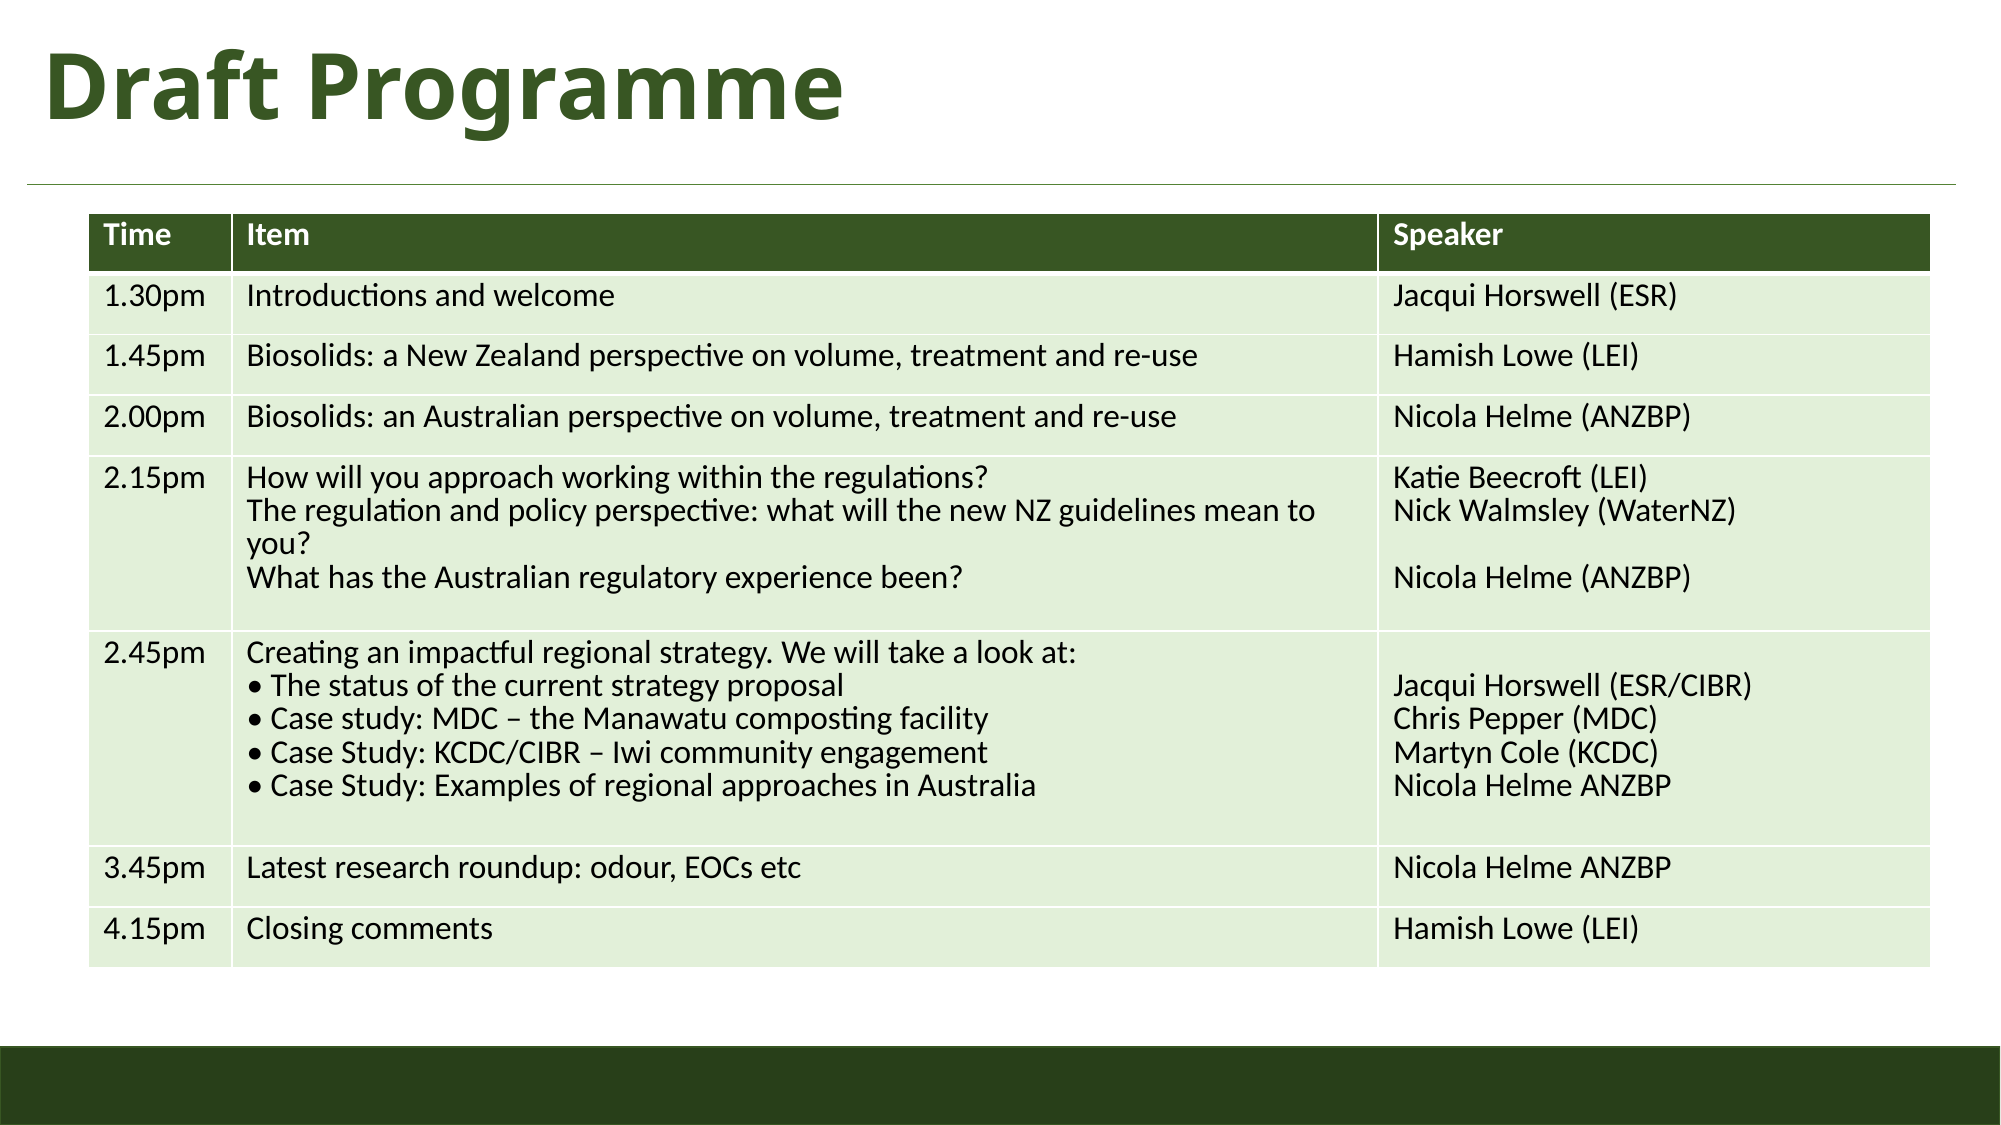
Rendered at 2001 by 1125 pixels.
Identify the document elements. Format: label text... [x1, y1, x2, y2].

title Draft Programme [27, 0, 1998, 180]
table_cell 2.00pm [89, 396, 231, 455]
table_cell Introductions and welcome [233, 276, 1377, 334]
table_cell 1.45pm [89, 335, 231, 394]
table_cell Hamish Lowe (LEI) [1379, 335, 1930, 394]
table_header Item [233, 214, 1377, 271]
table_cell 2.15pm [89, 457, 231, 630]
table_cell 1.30pm [89, 276, 231, 334]
table_cell Closing comments [233, 908, 1377, 967]
table_header Time [89, 214, 231, 271]
table_cell 3.45pm [89, 847, 231, 906]
table_cell How will you approach working within the regulations? The regulation and policy perspective: what will the new NZ guidelines mean to you? What has the Australian regulatory experience been? [233, 457, 1377, 630]
table_cell 2.45pm [89, 632, 231, 845]
table_cell Biosolids: a New Zealand perspective on volume, treatment and re-use [233, 335, 1377, 394]
table_cell Hamish Lowe (LEI) [1379, 908, 1930, 967]
table_cell Creating an impactful regional strategy. We will take a look at: • The status of the current strategy proposal • Case study: MDC – the Manawatu composting facility • Case Study: KCDC/CIBR – Iwi community engagement • Case Study: Examples of regional approaches in Australia [233, 632, 1377, 845]
table_cell 4.15pm [89, 908, 231, 967]
table_cell Latest research roundup: odour, EOCs etc [233, 847, 1377, 906]
table_cell Jacqui Horswell (ESR) [1379, 276, 1930, 334]
table_cell Jacqui Horswell (ESR/CIBR) Chris Pepper (MDC) Martyn Cole (KCDC) Nicola Helme ANZBP [1379, 632, 1930, 845]
table_cell Nicola Helme ANZBP [1379, 847, 1930, 906]
table_cell Nicola Helme (ANZBP) [1379, 396, 1930, 455]
table_header Speaker [1379, 214, 1930, 271]
table_cell Biosolids: an Australian perspective on volume, treatment and re-use [233, 396, 1377, 455]
table_cell Katie Beecroft (LEI) Nick Walmsley (WaterNZ) Nicola Helme (ANZBP) [1379, 457, 1930, 630]
